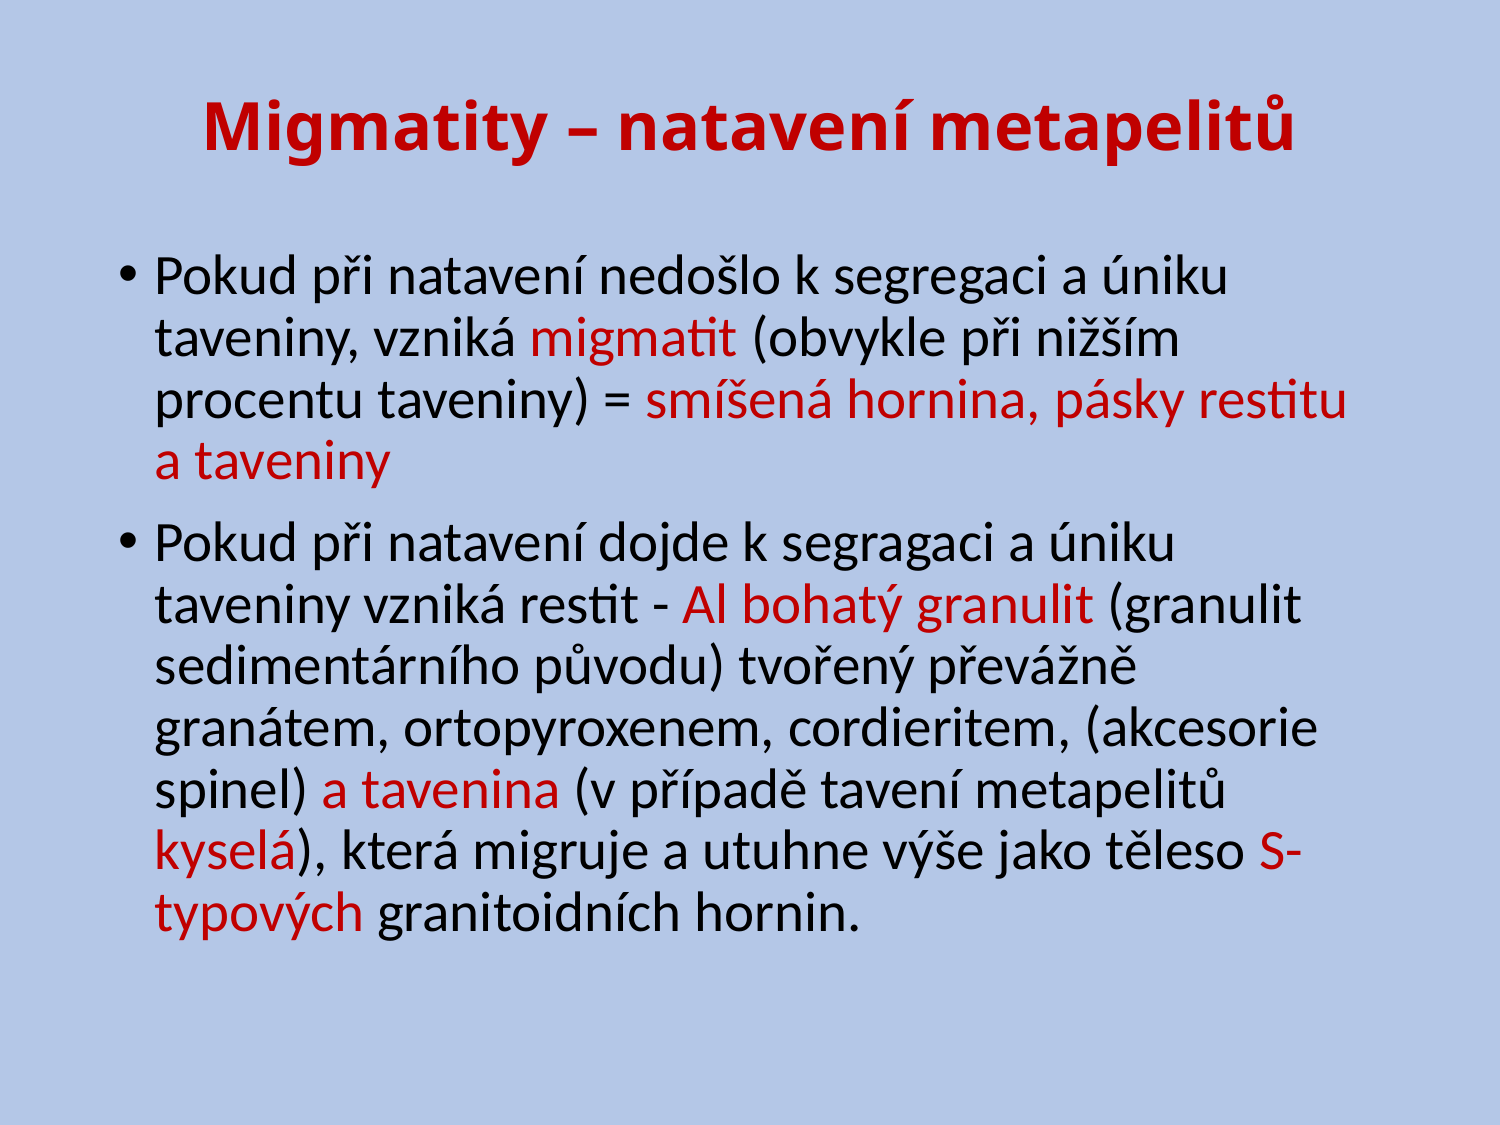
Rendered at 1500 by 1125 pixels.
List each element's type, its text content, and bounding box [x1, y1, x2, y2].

title Migmatity – natavení metapelitů [103, 59, 1397, 198]
list Pokud při natavení nedošlo k segregaci a úniku taveniny, vzniká migmatit (obvykle při nižším procentu taveniny) = smíšená hornina, pásky restitu a taveniny Pokud při natavení dojde k segragaci a úniku taveniny vzniká restit - Al bohatý granulit (granulit sedimentárního původu) tvořený převážně granátem, ortopyroxenem, cordieritem, (akcesorie spinel) a tavenina (v případě tavení metapelitů kyselá), která migruje a utuhne výše jako těleso S-typových granitoidních hornin. [103, 238, 1397, 952]
